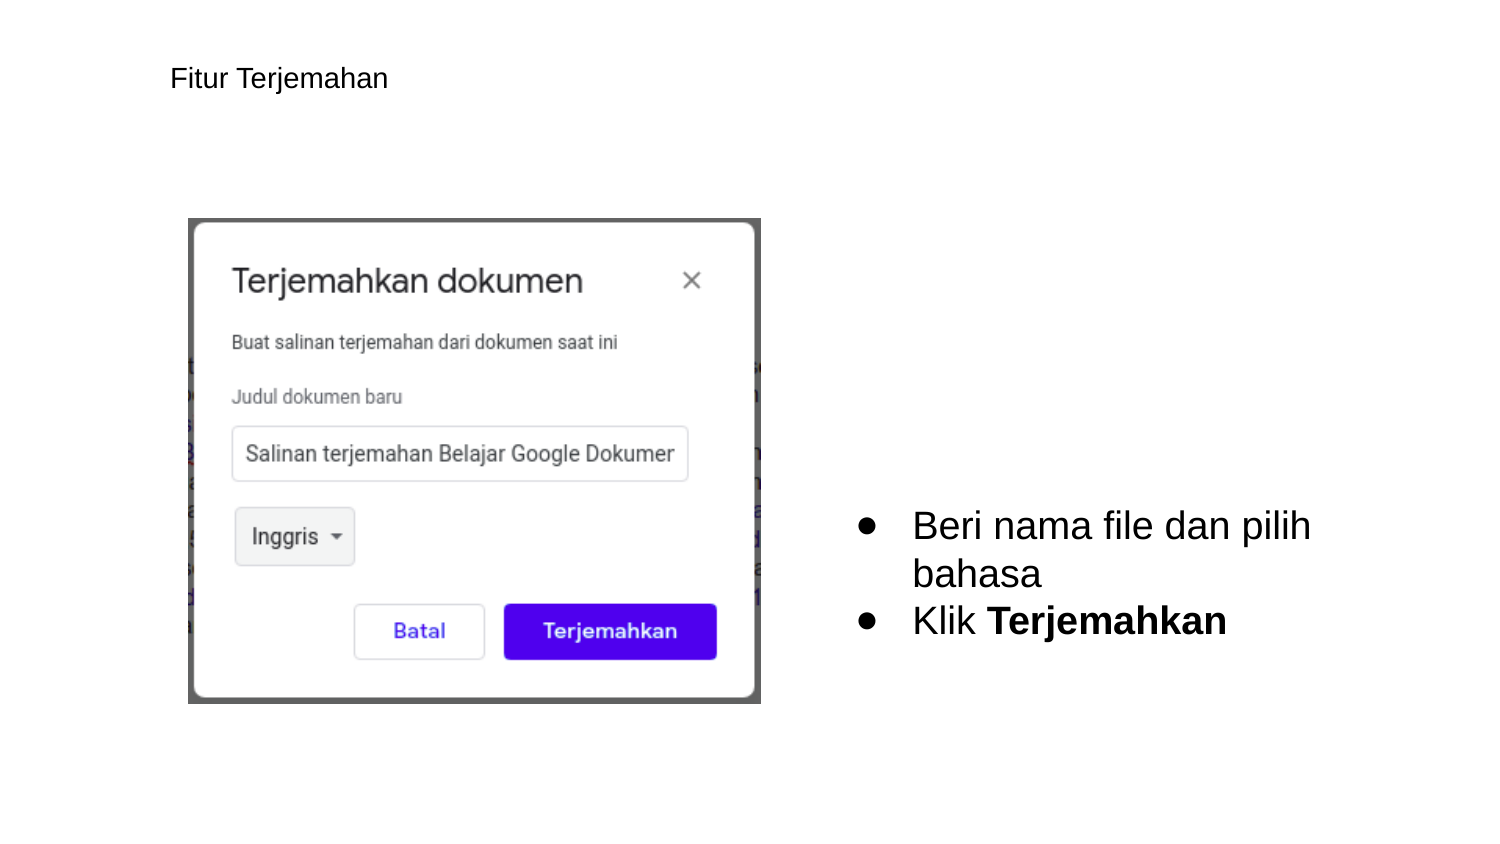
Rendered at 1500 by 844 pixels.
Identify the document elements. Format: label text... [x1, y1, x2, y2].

picture [188, 217, 762, 705]
title Fitur Terjemahan [155, 44, 1426, 139]
subtitle Beri nama file dan pilih bahasa Klik Terjemahkan [822, 332, 1463, 811]
